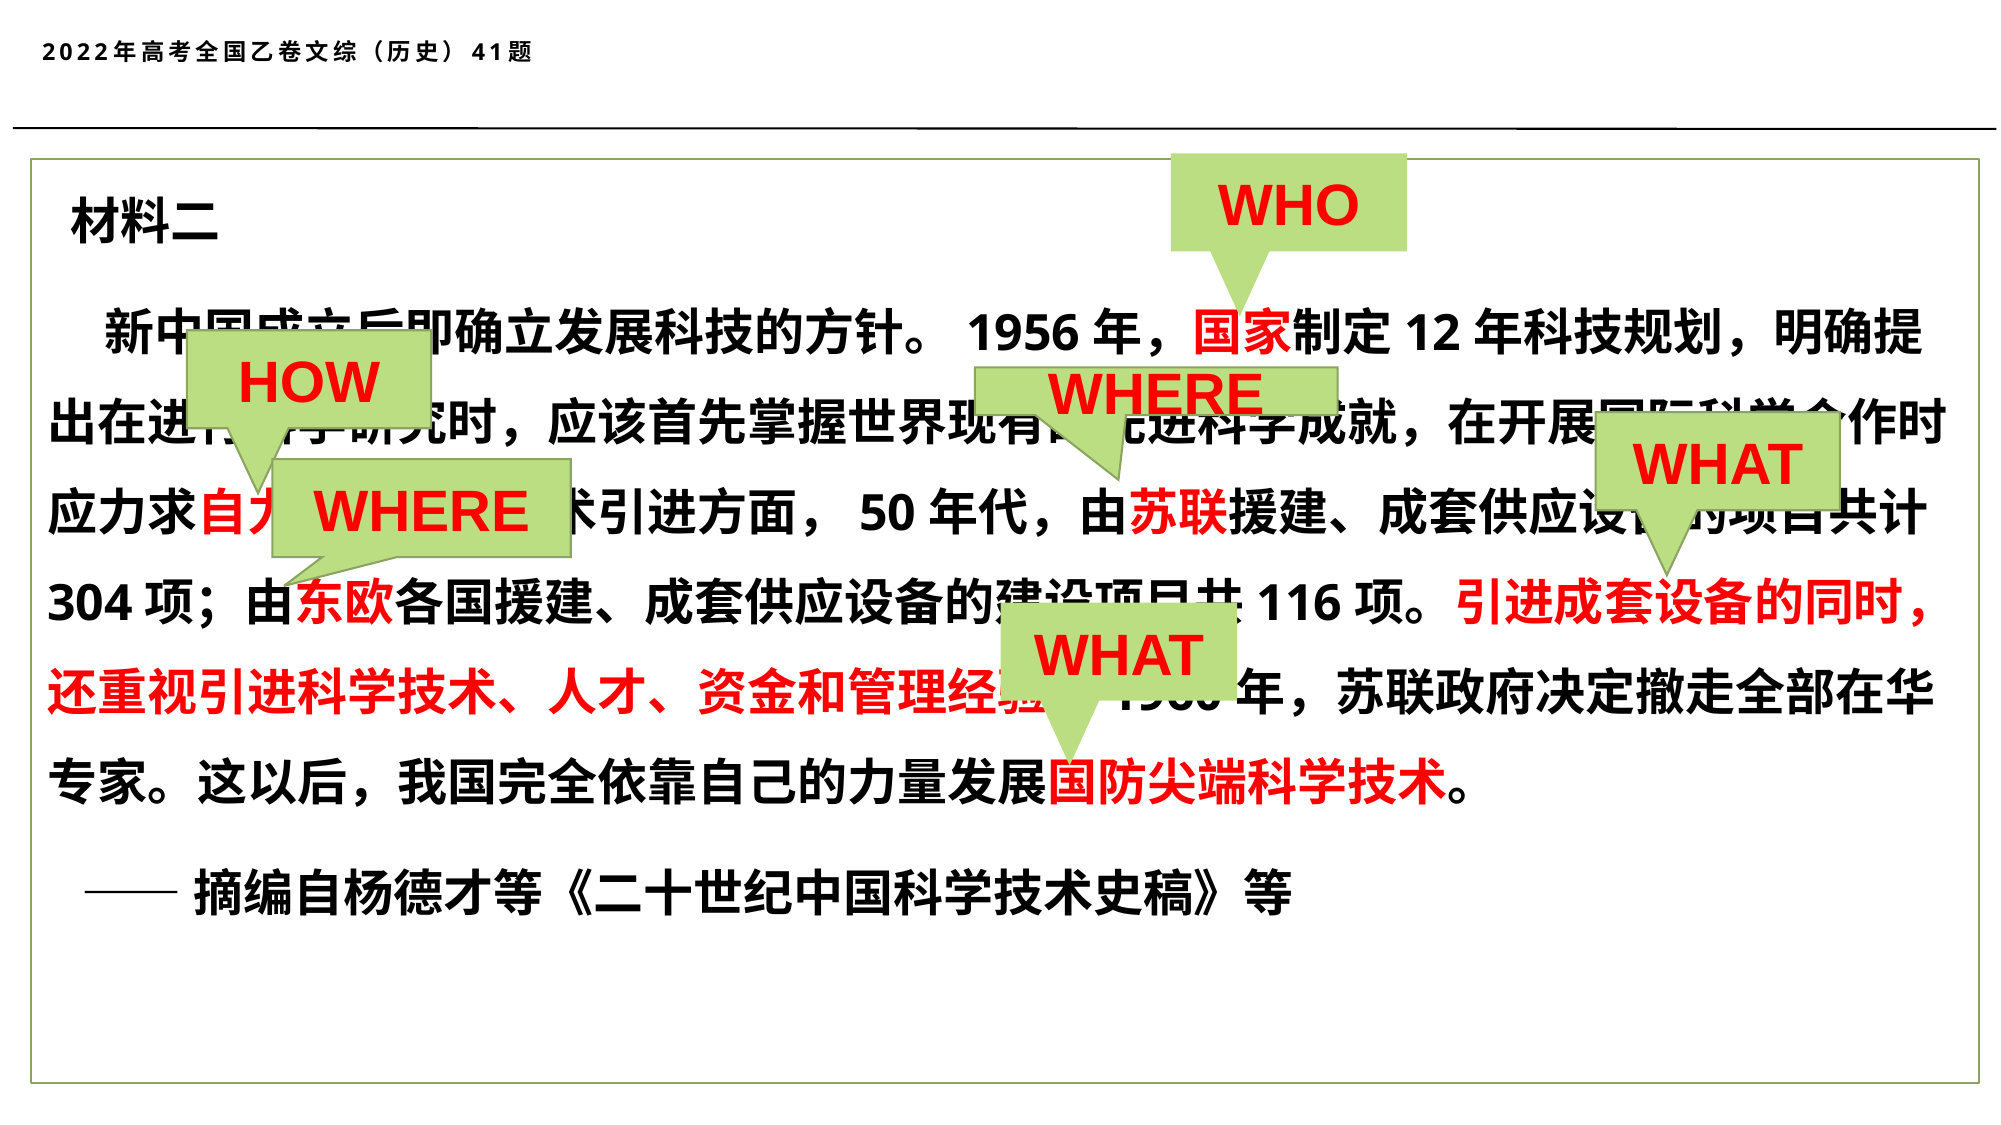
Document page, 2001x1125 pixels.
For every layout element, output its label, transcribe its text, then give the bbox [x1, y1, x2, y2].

text_box WHAT [1594, 411, 1841, 578]
title 2022年高考全国乙卷文综（历史）41题 [25, 30, 1806, 127]
text_box WHERE [271, 458, 572, 587]
list 材料二 新中国成立后即确立发展科技的方针。1956年，国家制定12年科技规划，明确提出在进行科学研究时，应该首先掌握世界现有的先进科学成就，在开展国际科学合作时应力求自力更生。在技术引进方面，50年代，由苏联援建、成套供应设备的项目共计304项；由东欧各国援建、成套供应设备的建设项目共116项。引进成套设备的同时，还重视引进科学技术、人才、资金和管理经验。1960年，苏联政府决定撤走全部在华专家。这以后，我国完全依靠自己的力量发展国防尖端科学技术。 ——摘编自杨德才等《二十世纪中国科学技术史稿》等 [30, 159, 1979, 1083]
text_box WHERE [973, 366, 1339, 482]
text_box WHAT [999, 601, 1239, 769]
text_box HOW [185, 329, 433, 496]
text_box WHO [1169, 152, 1409, 319]
